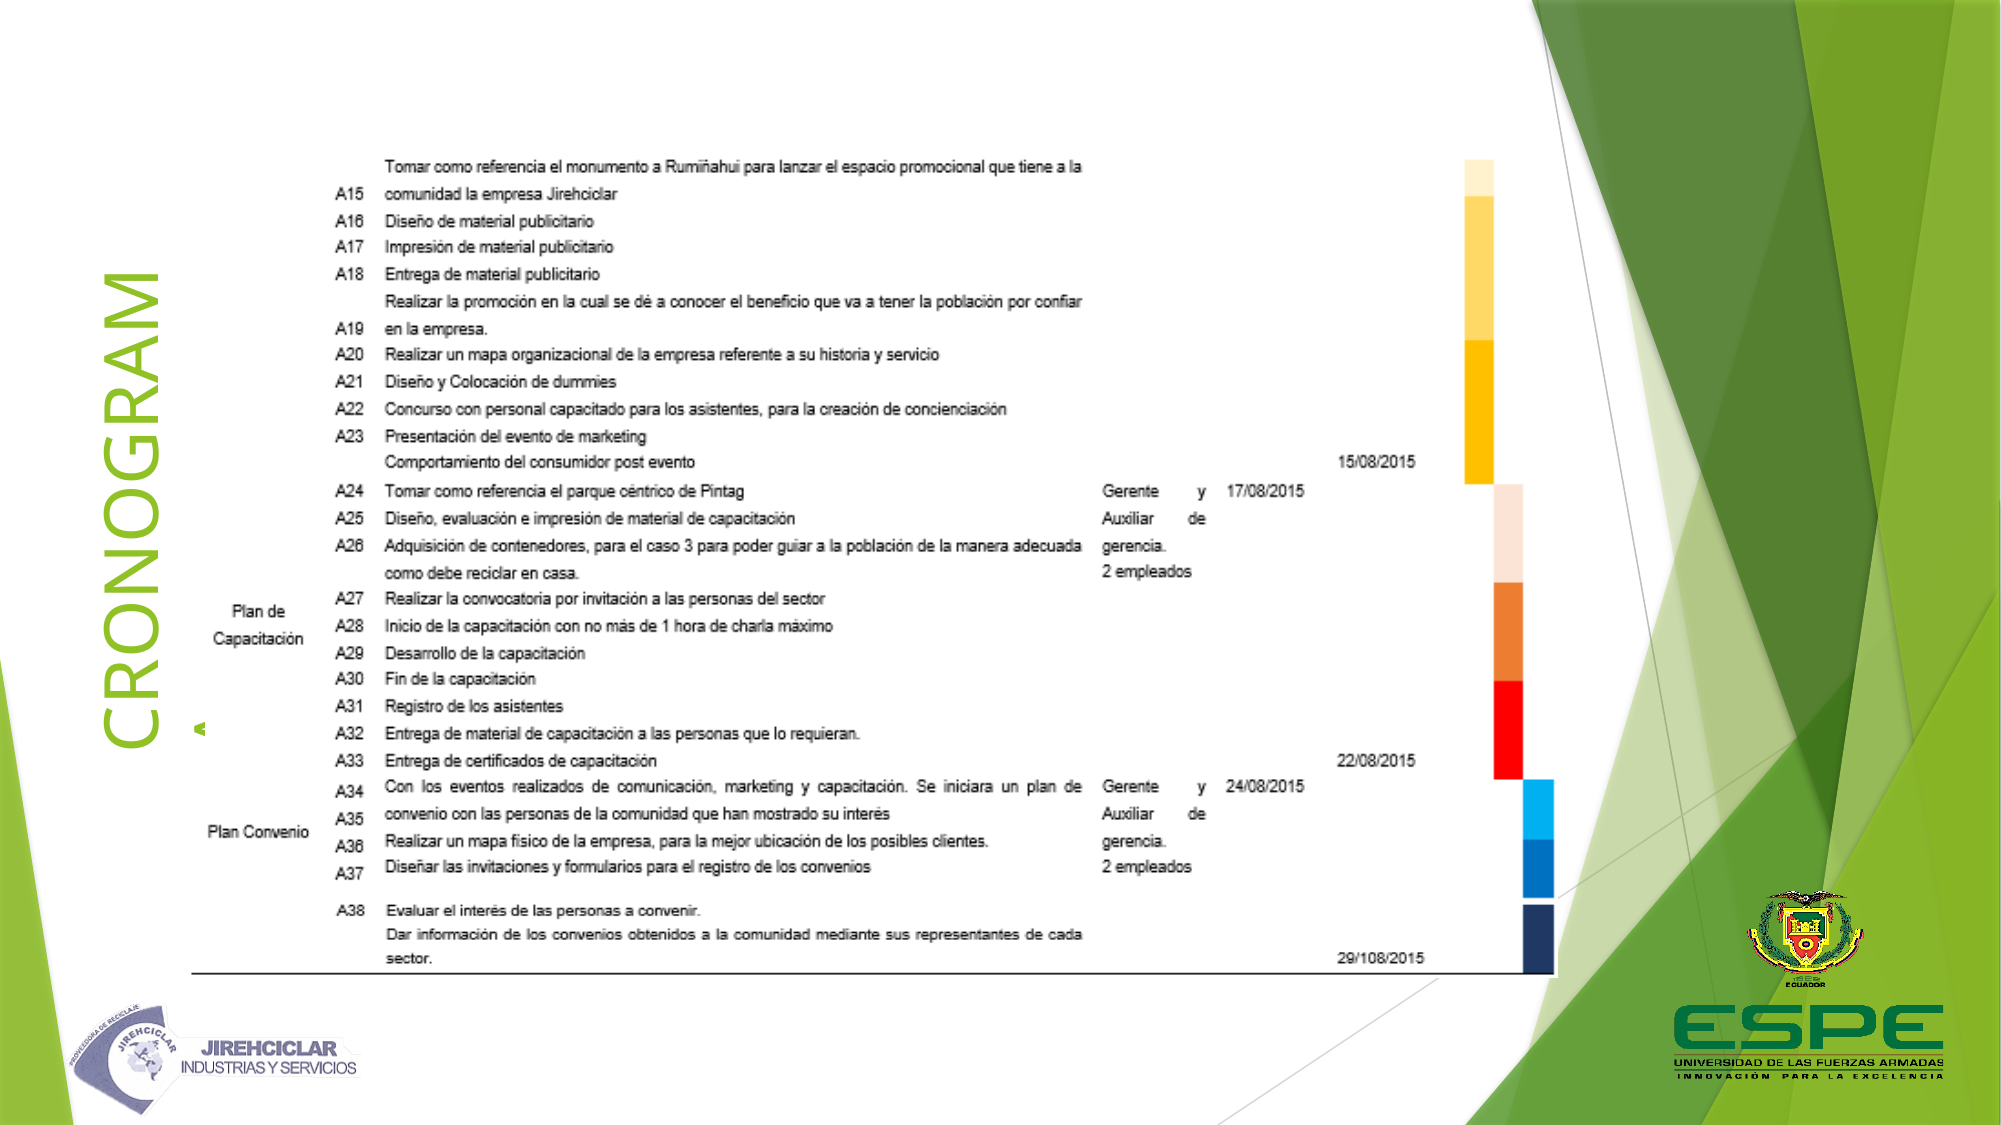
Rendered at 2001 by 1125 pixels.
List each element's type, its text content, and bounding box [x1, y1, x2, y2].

picture [1667, 1003, 1944, 1079]
picture [63, 1001, 361, 1122]
picture [190, 130, 1558, 979]
title CRONOGRAMA [76, 206, 193, 769]
picture [1746, 890, 1870, 987]
